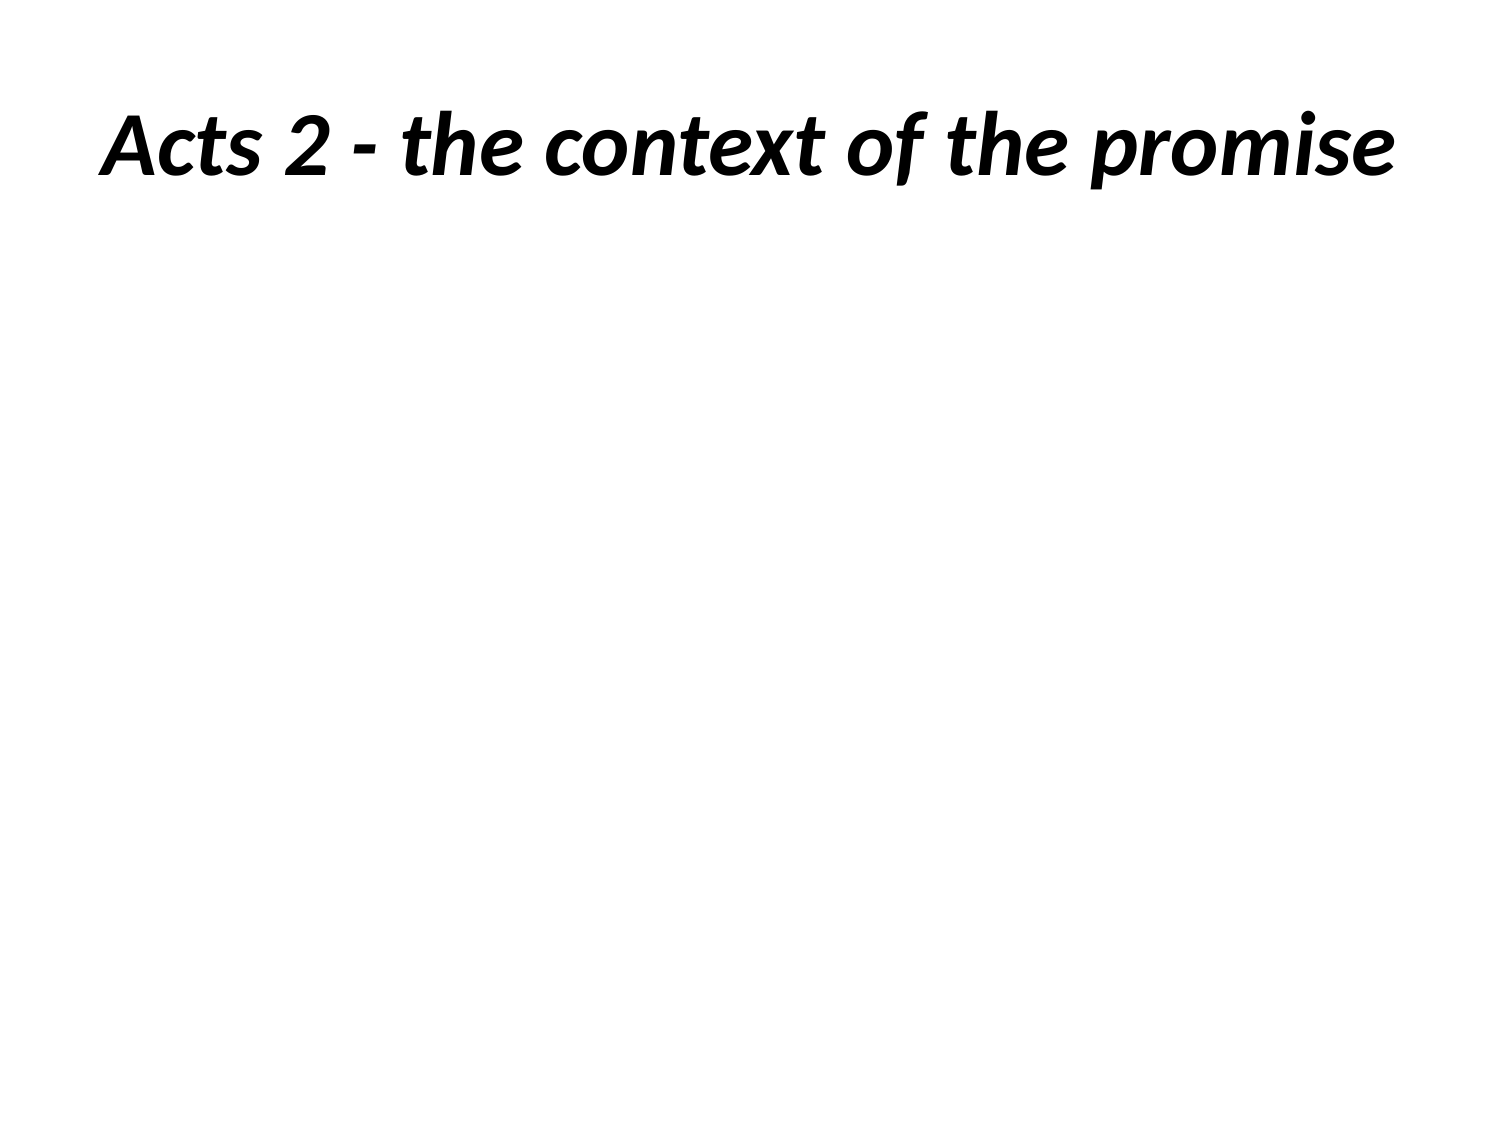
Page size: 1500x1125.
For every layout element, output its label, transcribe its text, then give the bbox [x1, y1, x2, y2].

title Acts 2 - the context of the promise [75, 45, 1425, 233]
